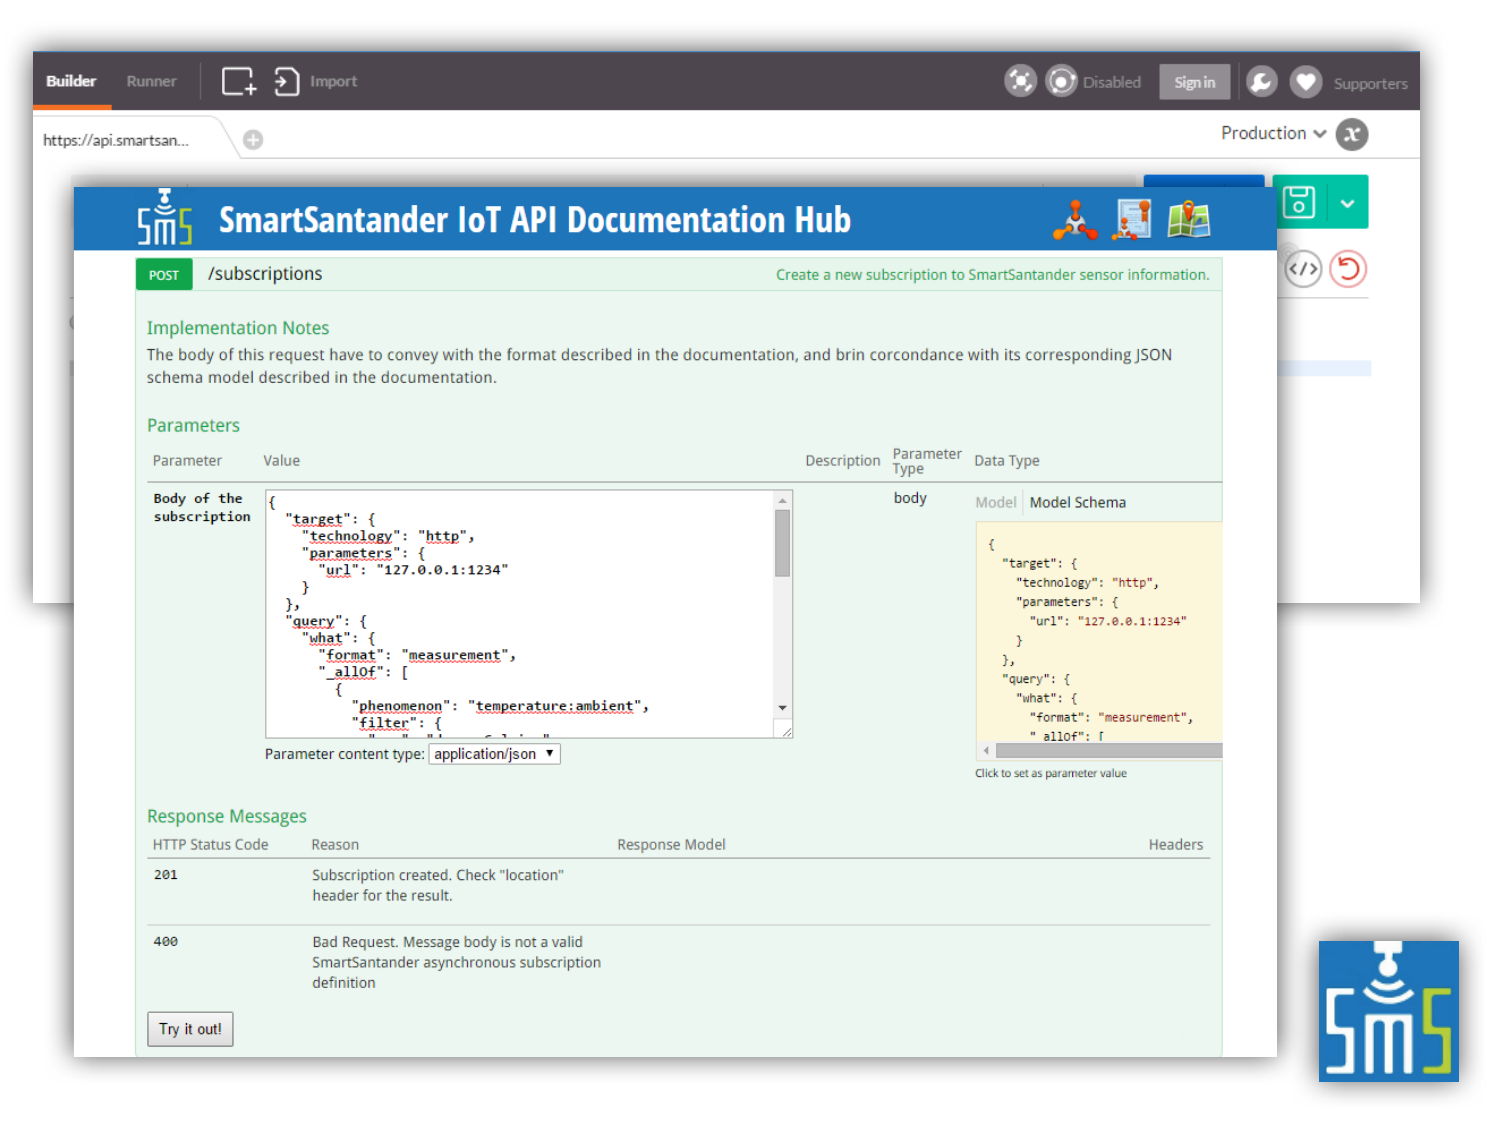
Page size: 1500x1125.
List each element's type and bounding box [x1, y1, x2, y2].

picture [33, 51, 1420, 1057]
picture [1319, 941, 1459, 1082]
